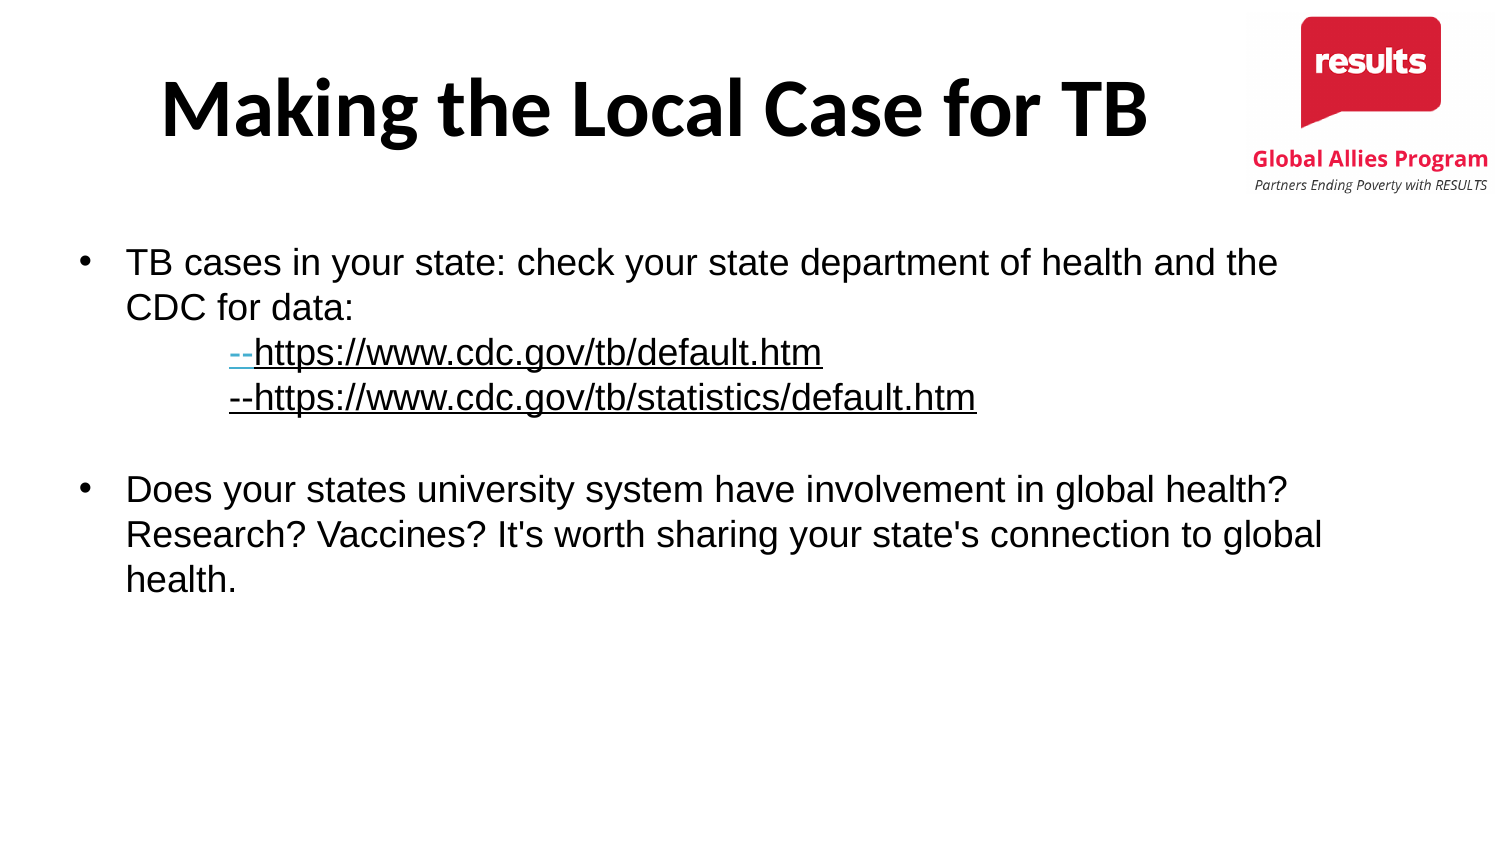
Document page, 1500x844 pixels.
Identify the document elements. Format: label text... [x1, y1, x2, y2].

text_box TB cases in your state: check your state department of health and the CDC for data: --https://www.cdc.gov/tb/default.htm --https://www.cdc.gov/tb/statistics/default.htm Does your states university system have involvement in global health? Research? Vaccines? It's worth sharing your state's connection to global health. [63, 180, 1339, 723]
title Making the Local Case for TB [64, 12, 1244, 180]
picture [1246, 12, 1495, 194]
